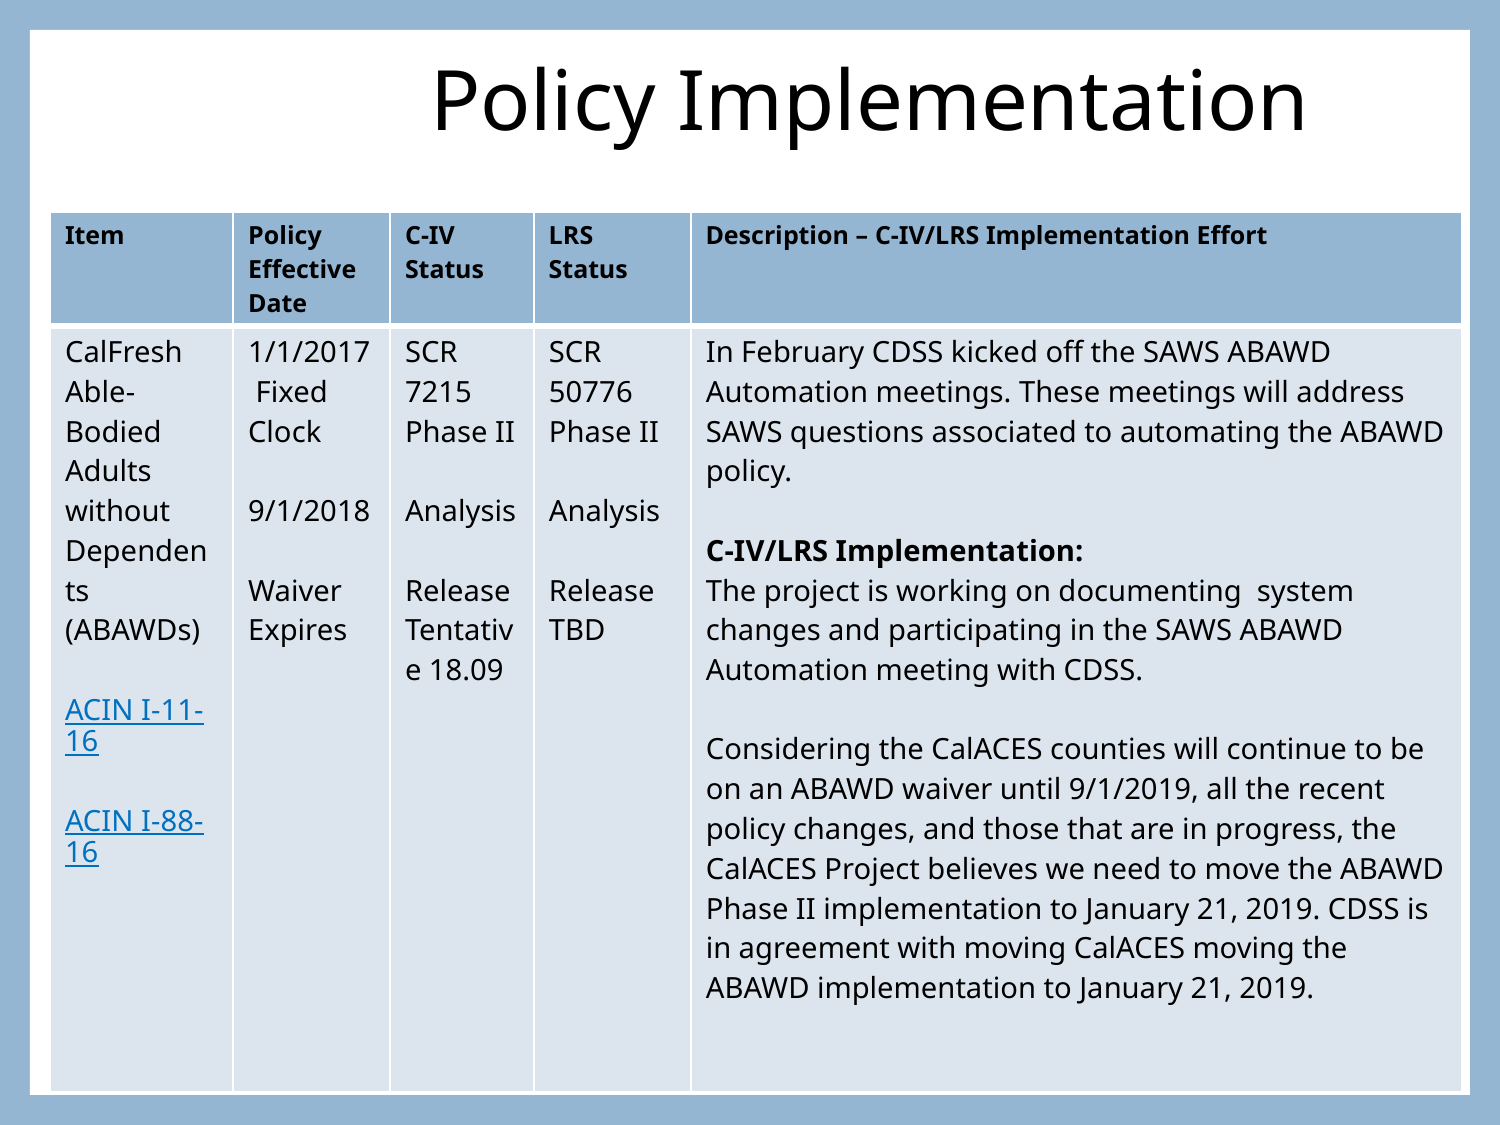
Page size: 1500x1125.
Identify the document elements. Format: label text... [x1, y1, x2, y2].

title Policy Implementation [75, 45, 1326, 163]
table_header Description – C-IV/LRS Implementation Effort [692, 213, 1461, 323]
table_cell CalFresh Able-Bodied Adults without Dependents (ABAWDs) ACIN I-11-16 ACIN I-88-16 [51, 329, 232, 1091]
table_cell 1/1/2017 Fixed Clock 9/1/2018 Waiver Expires [234, 329, 389, 1091]
table_header LRS Status [535, 213, 690, 323]
table_header Item [51, 213, 232, 323]
table_cell In February CDSS kicked off the SAWS ABAWD Automation meetings. These meetings will address SAWS questions associated to automating the ABAWD policy. C-IV/LRS Implementation: The project is working on documenting system changes and participating in the SAWS ABAWD Automation meeting with CDSS. Considering the CalACES counties will continue to be on an ABAWD waiver until 9/1/2019, all the recent policy changes, and those that are in progress, the CalACES Project believes we need to move the ABAWD Phase II implementation to January 21, 2019. CDSS is in agreement with moving CalACES moving the ABAWD implementation to January 21, 2019. [692, 329, 1461, 1091]
table_cell SCR 50776 Phase II Analysis Release TBD [535, 329, 690, 1091]
table_header C-IV Status [391, 213, 533, 323]
table_cell SCR 7215 Phase II Analysis Release Tentative 18.09 [391, 329, 533, 1091]
slide_number 42 [1262, 1093, 1388, 1100]
table_header Policy Effective Date [234, 213, 389, 323]
